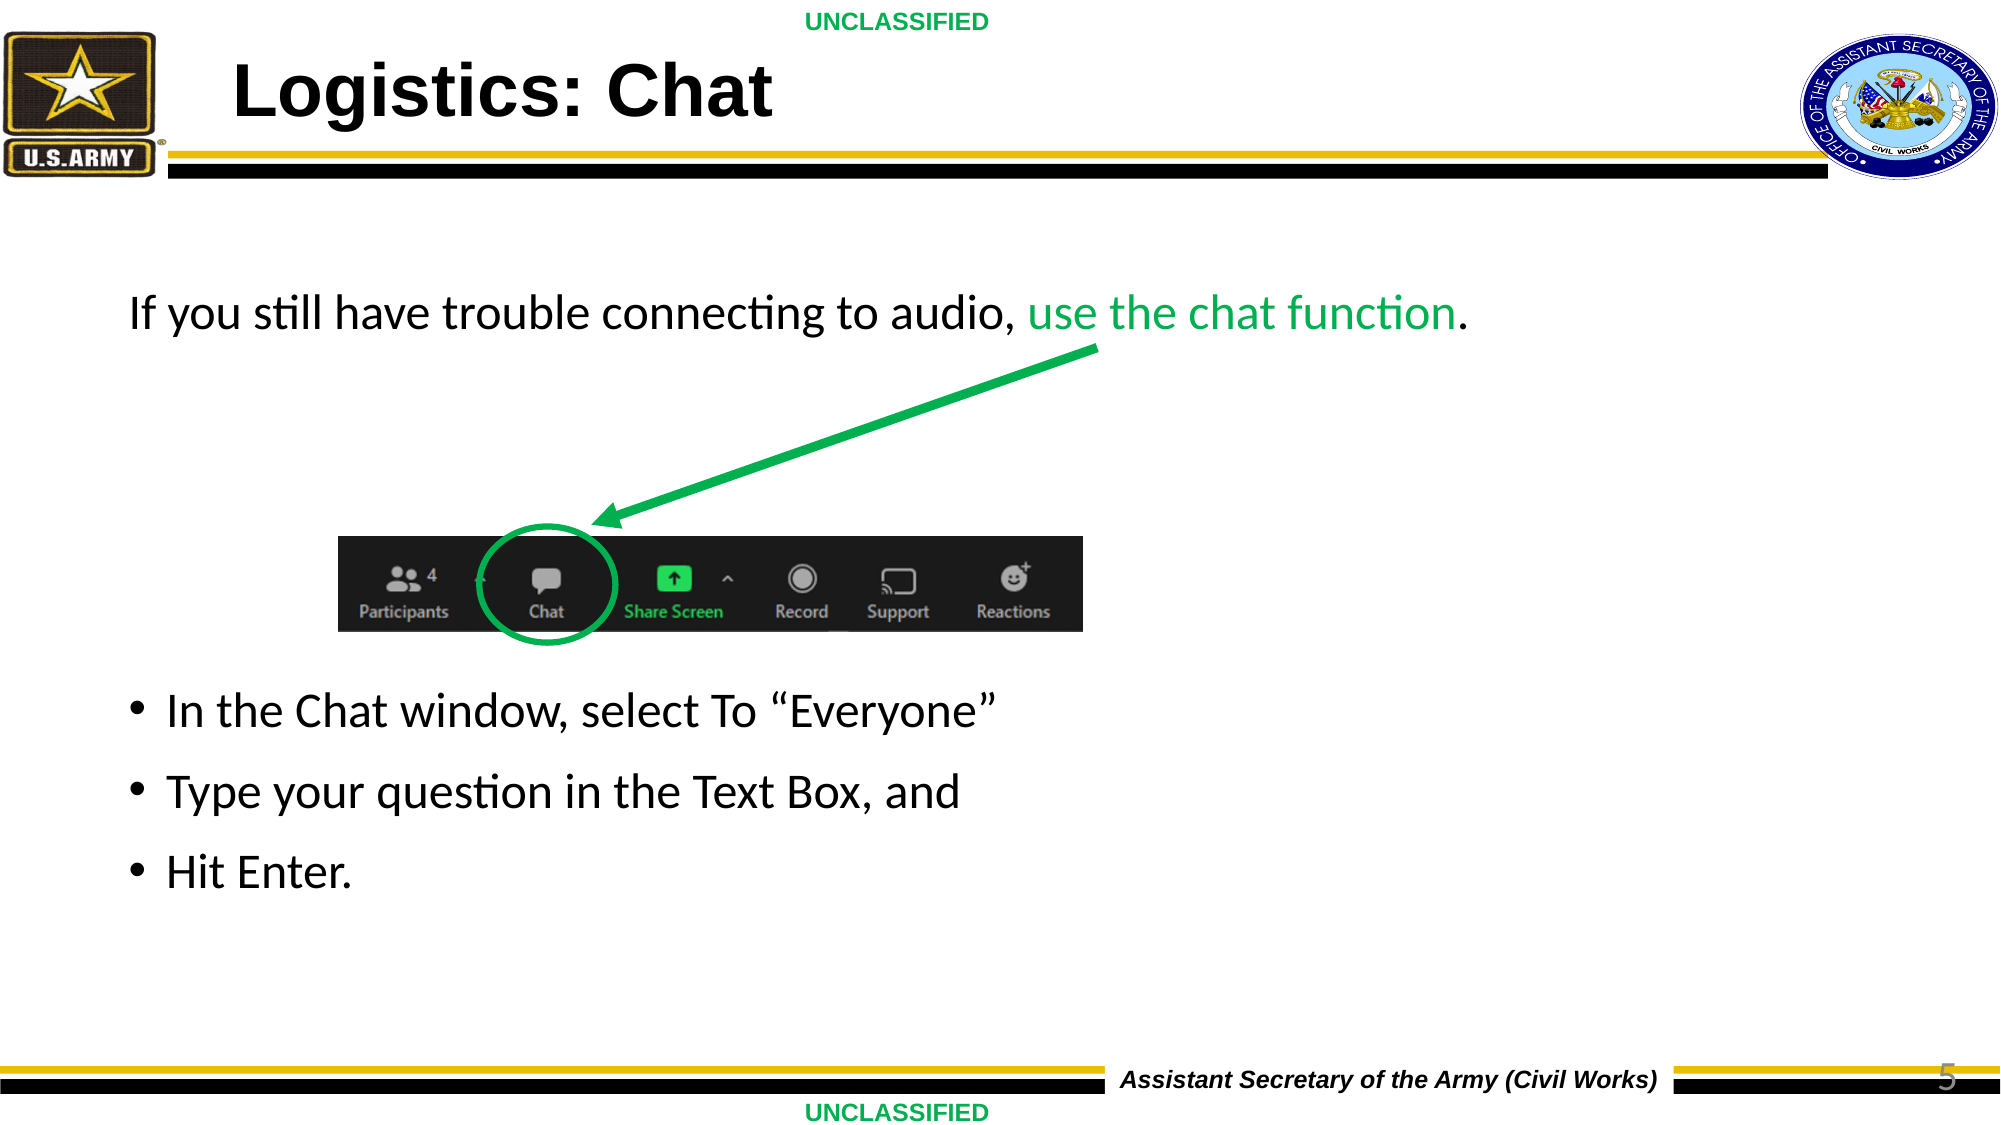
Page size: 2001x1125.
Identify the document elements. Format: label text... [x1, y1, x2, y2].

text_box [591, 347, 1098, 525]
picture [0, 167, 168, 179]
text_box [434, 9, 1690, 228]
text_box If you still have trouble connecting to audio, use the chat function. In the Chat window, select To “Everyone” Type your question in the Text Box, and Hit Enter. [113, 279, 1948, 774]
slide_number 5 [1921, 1043, 1974, 1104]
title Logistics: Chat [0, 17, 434, 167]
picture [338, 536, 1083, 632]
text_box [507, 525, 587, 536]
text_box [506, 632, 589, 644]
